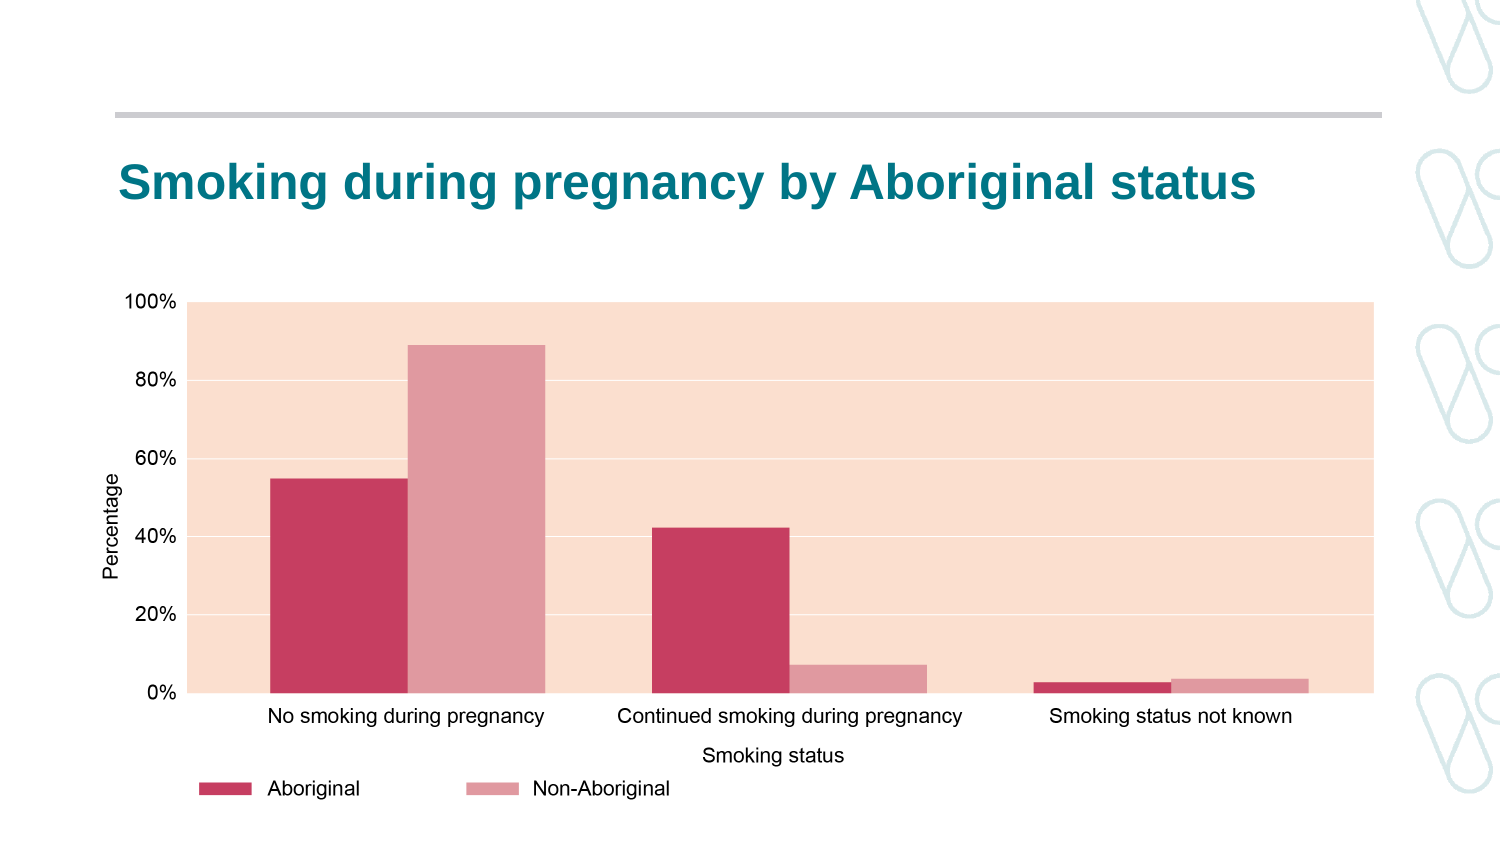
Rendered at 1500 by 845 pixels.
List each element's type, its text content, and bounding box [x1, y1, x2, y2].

picture [0, 0, 1500, 845]
title Smoking during pregnancy by Aboriginal status [112, 147, 1382, 256]
